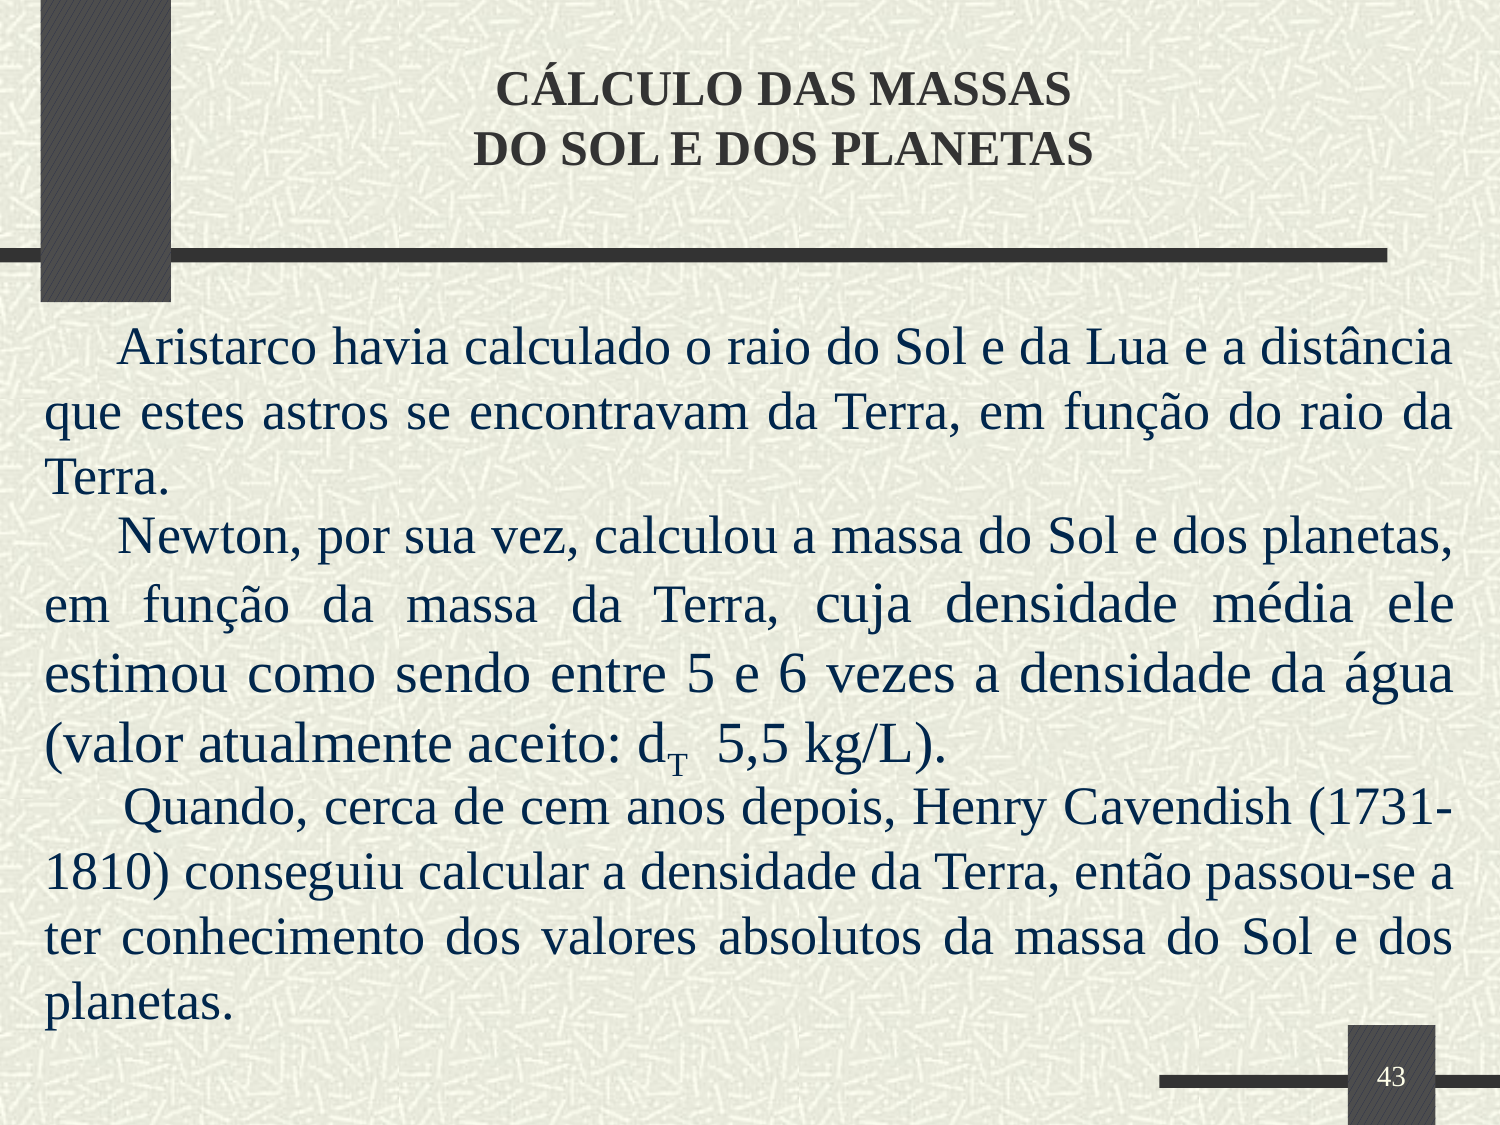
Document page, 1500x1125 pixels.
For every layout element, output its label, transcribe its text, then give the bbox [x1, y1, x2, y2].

picture [584, 737, 599, 760]
picture [0, 0, 40, 248]
text_box Quando, cerca de cem anos depois, Henry Cavendish (1731-1810) conseguiu calcular a densidade da Terra, então passou-se a ter conhecimento dos valores absolutos da massa do Sol e dos planetas. [29, 763, 1471, 1047]
picture [474, 748, 484, 759]
picture [434, 737, 446, 746]
picture [1436, 1088, 1500, 1125]
picture [644, 737, 657, 760]
list Aristarco havia calculado o raio do Sol e da Lua e a distância que estes astros se encontravam da Terra, em função do raio da Terra. [29, 302, 1471, 504]
picture [363, 737, 375, 746]
slide_number 43 [1347, 1047, 1436, 1125]
picture [141, 737, 156, 760]
picture [841, 737, 853, 751]
picture [205, 748, 215, 759]
picture [99, 748, 109, 759]
picture [276, 748, 286, 759]
title CÁLCULO DAS MASSAS DO SOL E DOS PLANETAS [171, 54, 1397, 183]
picture [0, 0, 1500, 1125]
picture [526, 737, 538, 746]
